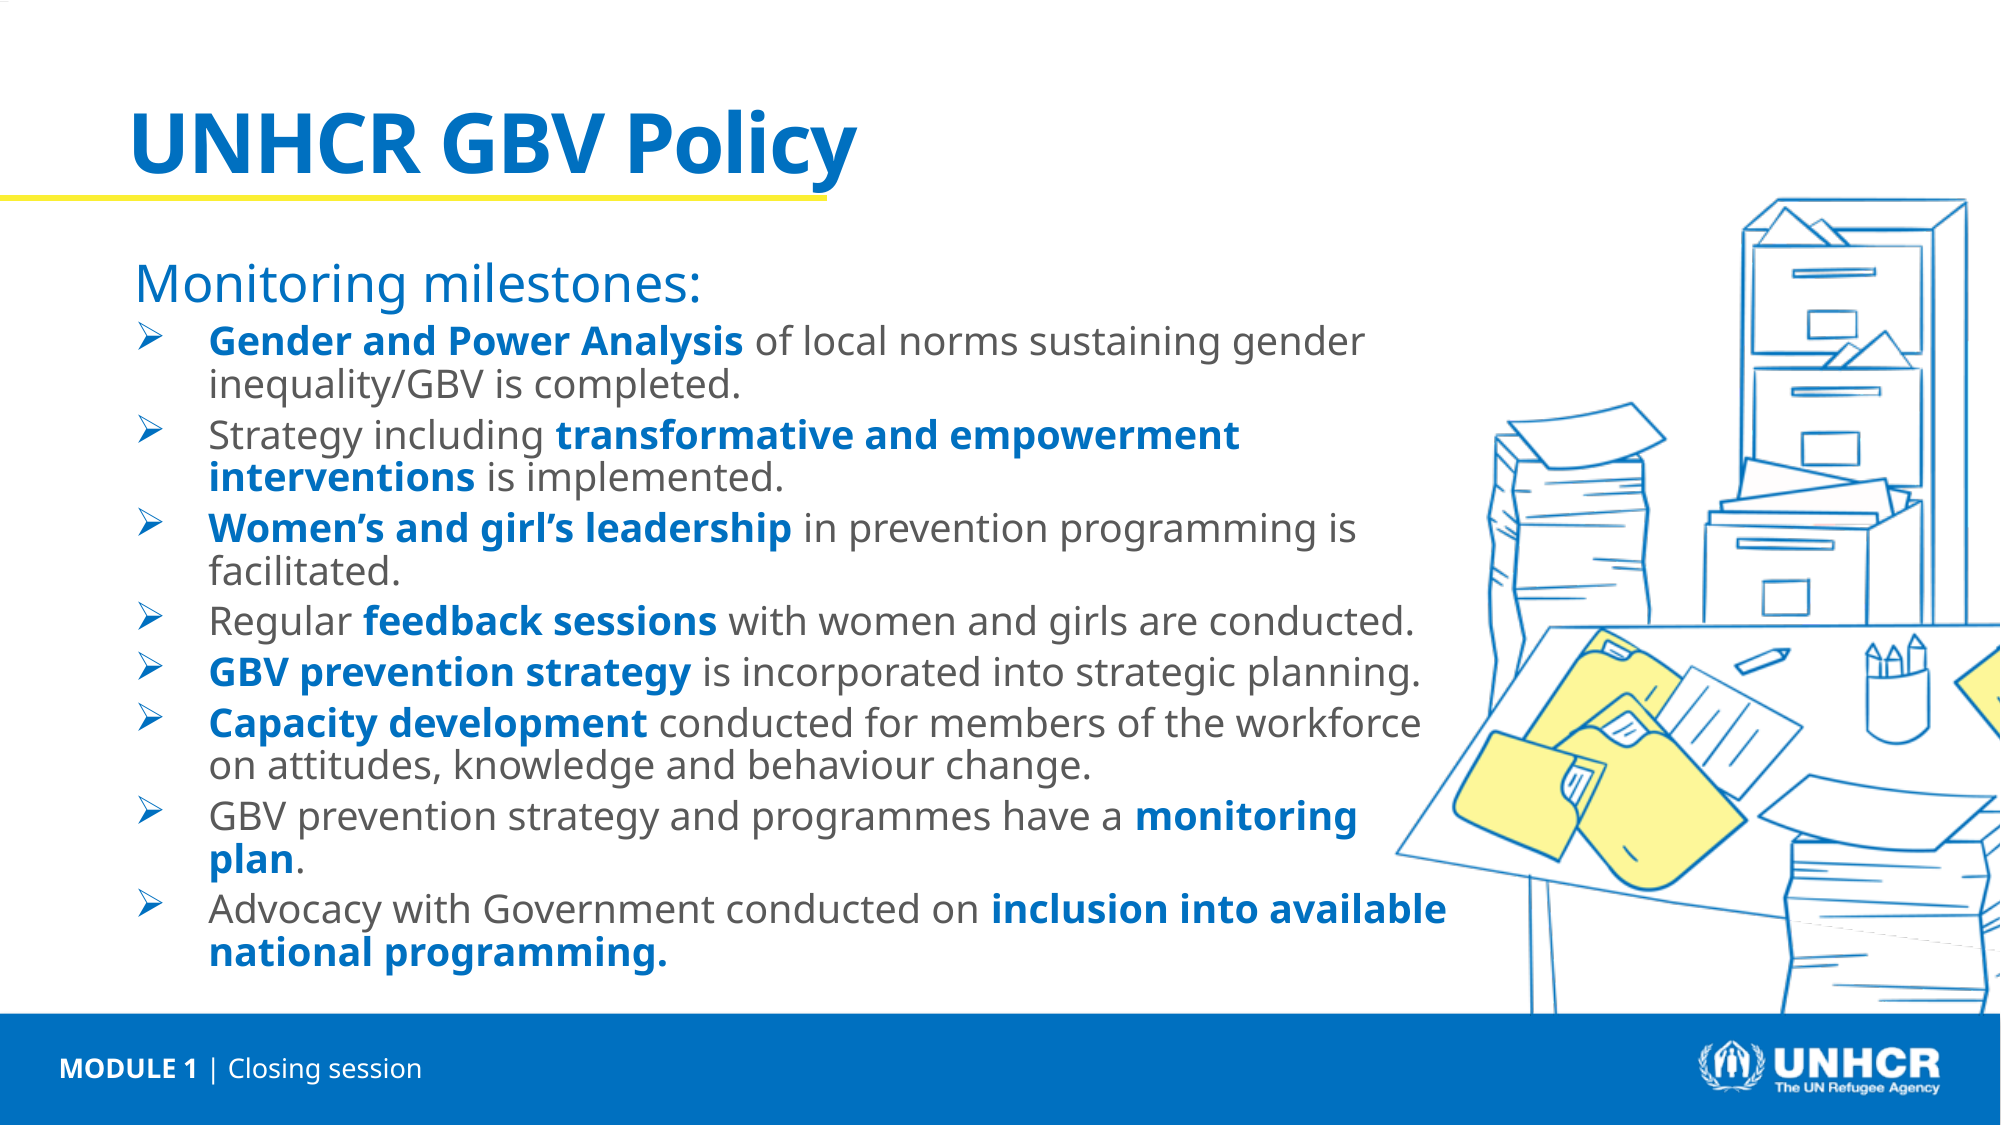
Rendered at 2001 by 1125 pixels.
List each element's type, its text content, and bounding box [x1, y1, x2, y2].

text_box UNHCR GBV Policy [111, 88, 1617, 200]
text_box Monitoring milestones: Gender and Power Analysis of local norms sustaining gender inequality/GBV is completed. Strategy including transformative and empowerment interventions is implemented. Women’s and girl’s leadership in prevention programming is facilitated. Regular feedback sessions with women and girls are conducted. GBV prevention strategy is incorporated into strategic planning. Capacity development conducted for members of the workforce on attitudes, knowledge and behaviour change. GBV prevention strategy and programmes have a monitoring plan. Advocacy with Government conducted on inclusion into available national programming. [119, 250, 1376, 700]
picture [1381, 119, 2000, 1125]
